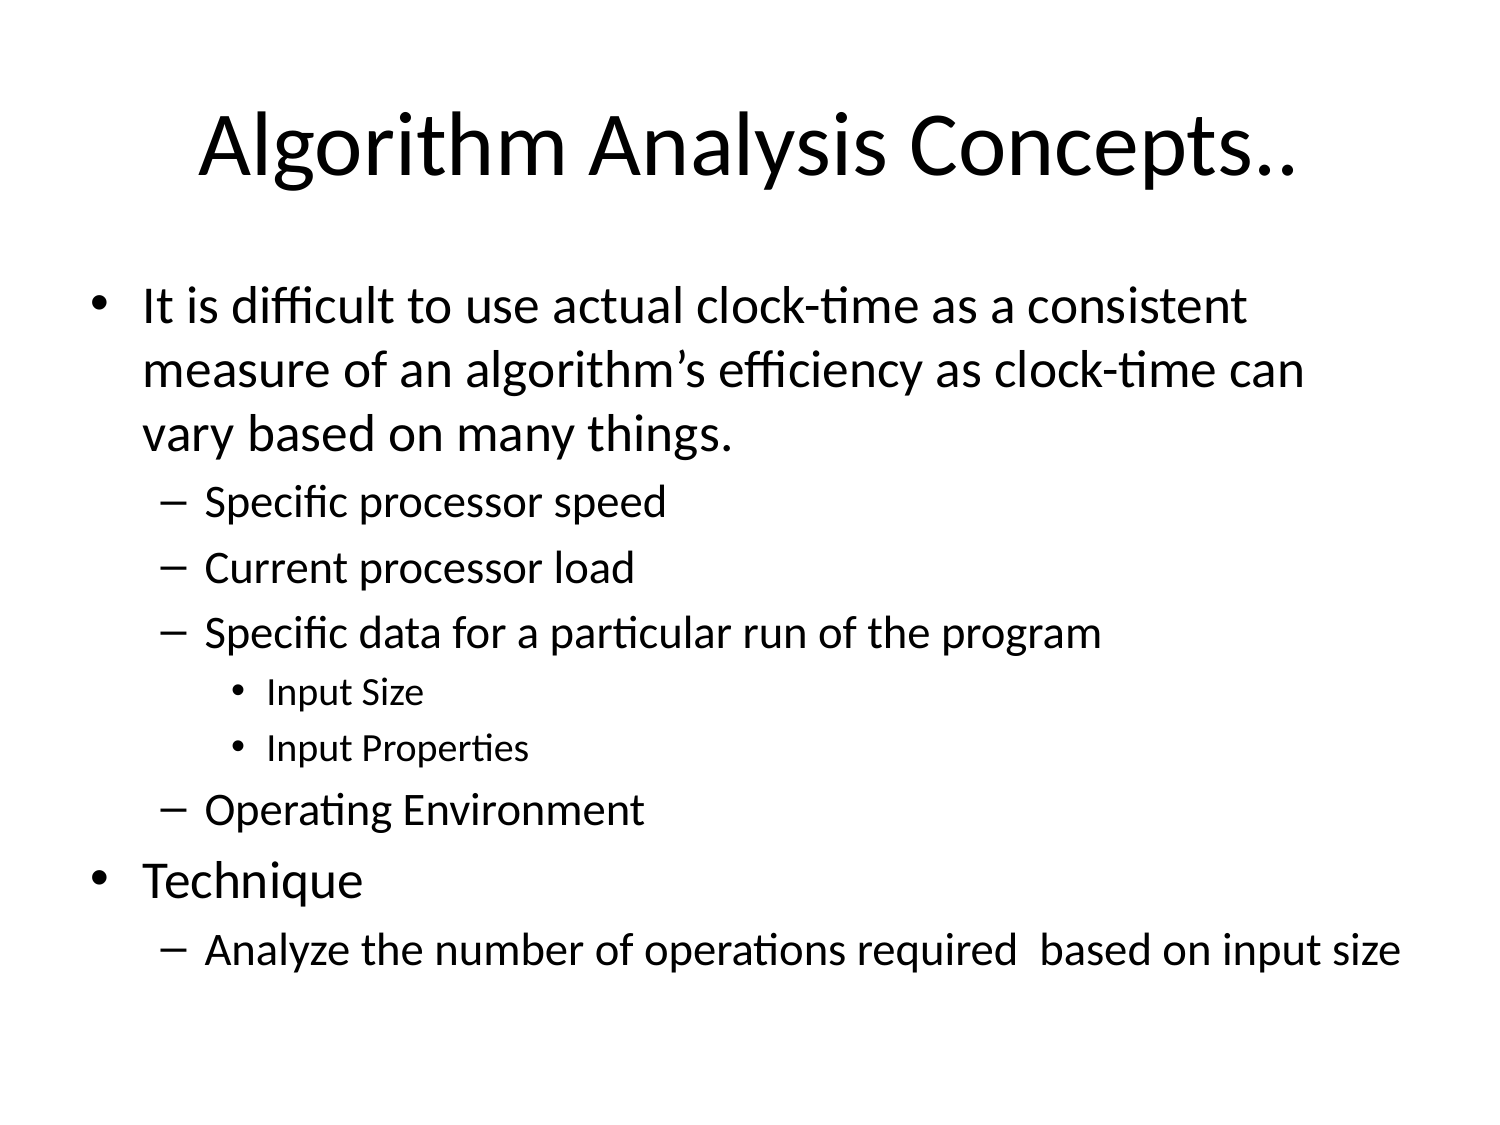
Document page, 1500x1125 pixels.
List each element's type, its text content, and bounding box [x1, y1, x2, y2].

list It is difficult to use actual clock-time as a consistent measure of an algorithm’s efficiency as clock-time can vary based on many things. Specific processor speed Current processor load Specific data for a particular run of the program Input Size Input Properties Operating Environment Technique Analyze the number of operations required based on input size [75, 262, 1425, 1005]
title Algorithm Analysis Concepts.. [75, 45, 1425, 233]
